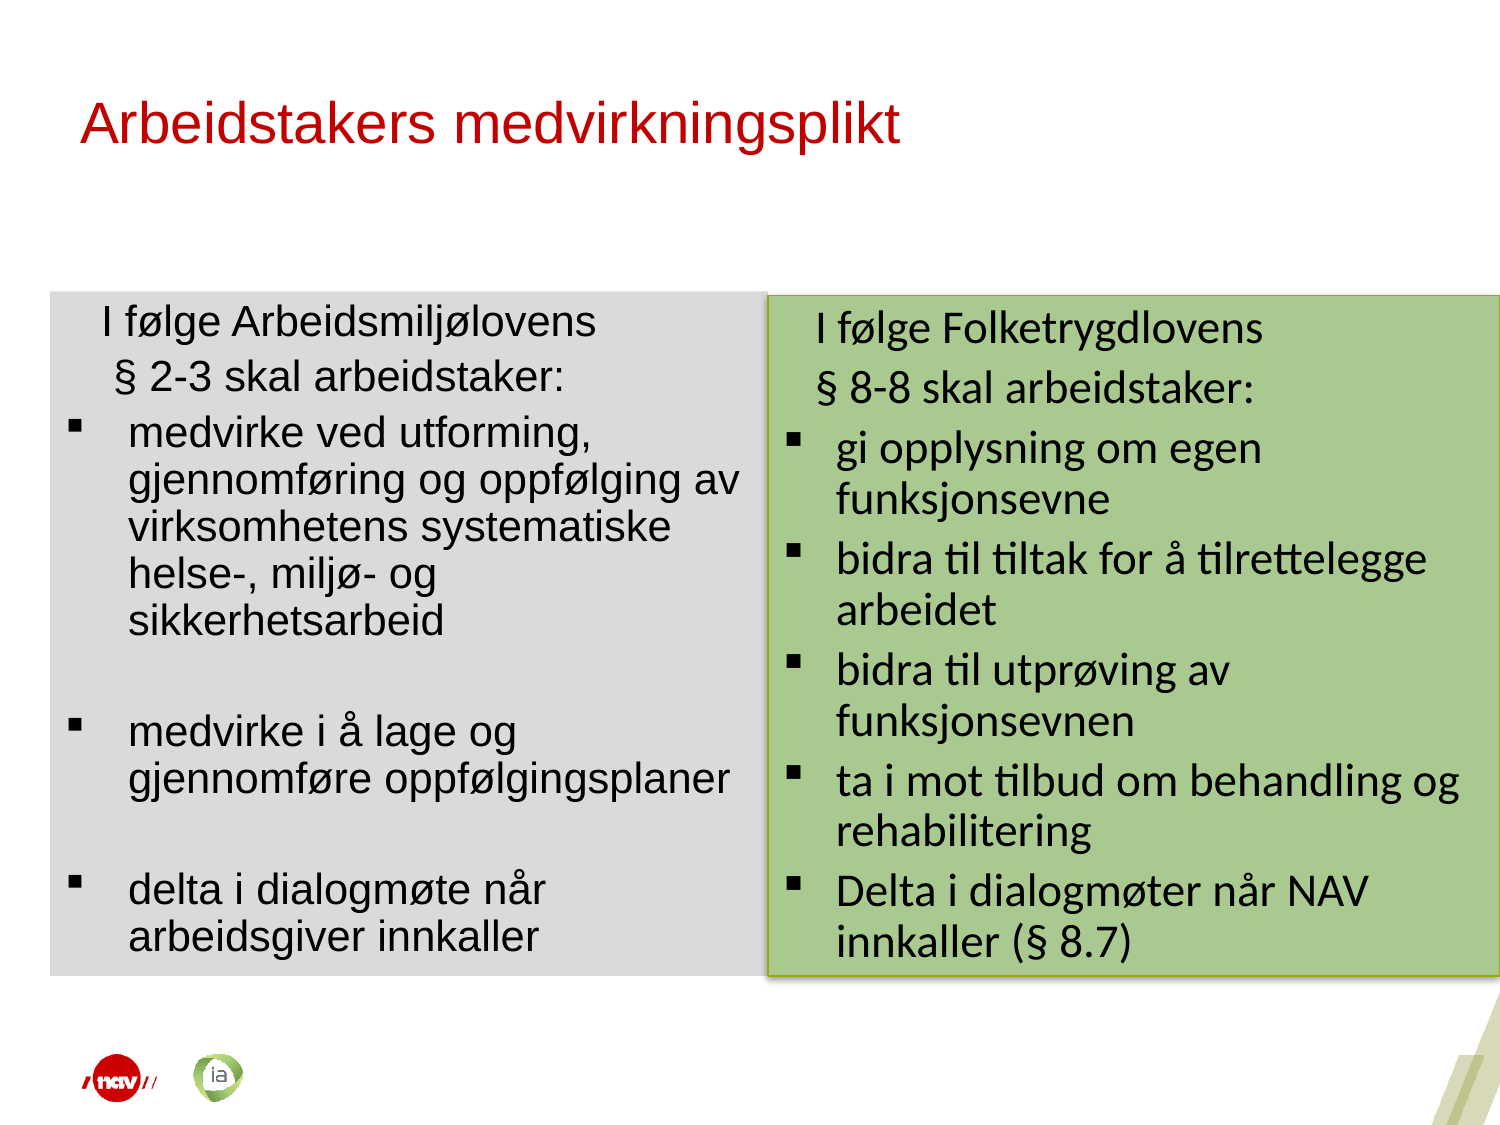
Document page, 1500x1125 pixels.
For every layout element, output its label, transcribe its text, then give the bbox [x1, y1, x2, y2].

list I følge Arbeidsmiljølovens § 2-3 skal arbeidstaker: medvirke ved utforming, gjennomføring og oppfølging av virksomhetens systematiske helse-, miljø- og sikkerhetsarbeid medvirke i å lage og gjennomføre oppfølgingsplaner delta i dialogmøte når arbeidsgiver innkaller [50, 291, 768, 976]
title Arbeidstakers medvirkningsplikt [64, 78, 1256, 204]
list I følge Folketrygdlovens § 8-8 skal arbeidstaker: gi opplysning om egen funksjonsevne bidra til tiltak for å tilrettelegge arbeidet bidra til utprøving av funksjonsevnen ta i mot tilbud om behandling og rehabilitering Delta i dialogmøter når NAV innkaller (§ 8.7) [767, 295, 1500, 977]
picture [191, 1053, 243, 1102]
picture [81, 1054, 157, 1102]
